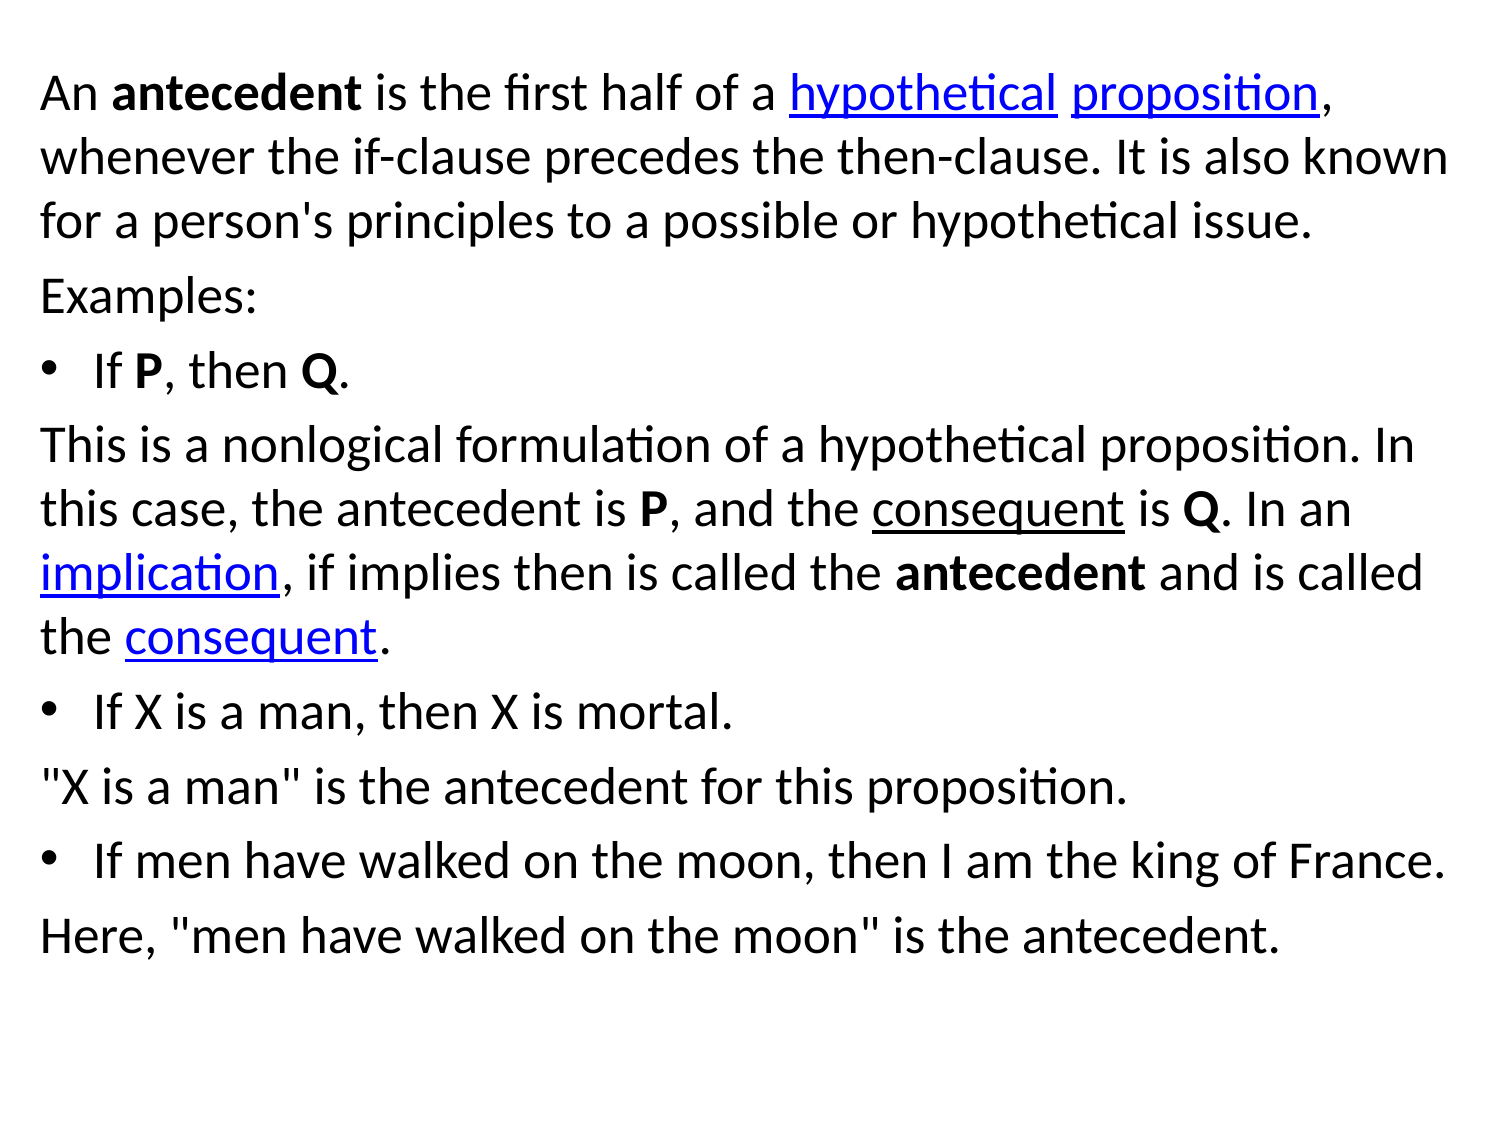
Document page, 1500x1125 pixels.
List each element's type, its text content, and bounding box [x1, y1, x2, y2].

list An antecedent is the first half of a hypothetical proposition, whenever the if-clause precedes the then-clause. It is also known for a person's principles to a possible or hypothetical issue. Examples: If P, then Q. This is a nonlogical formulation of a hypothetical proposition. In this case, the antecedent is P, and the consequent is Q. In an implication, if implies then is called the antecedent and is called the consequent. If X is a man, then X is mortal. "X is a man" is the antecedent for this proposition. If men have walked on the moon, then I am the king of France. Here, "men have walked on the moon" is the antecedent. [24, 50, 1475, 1100]
